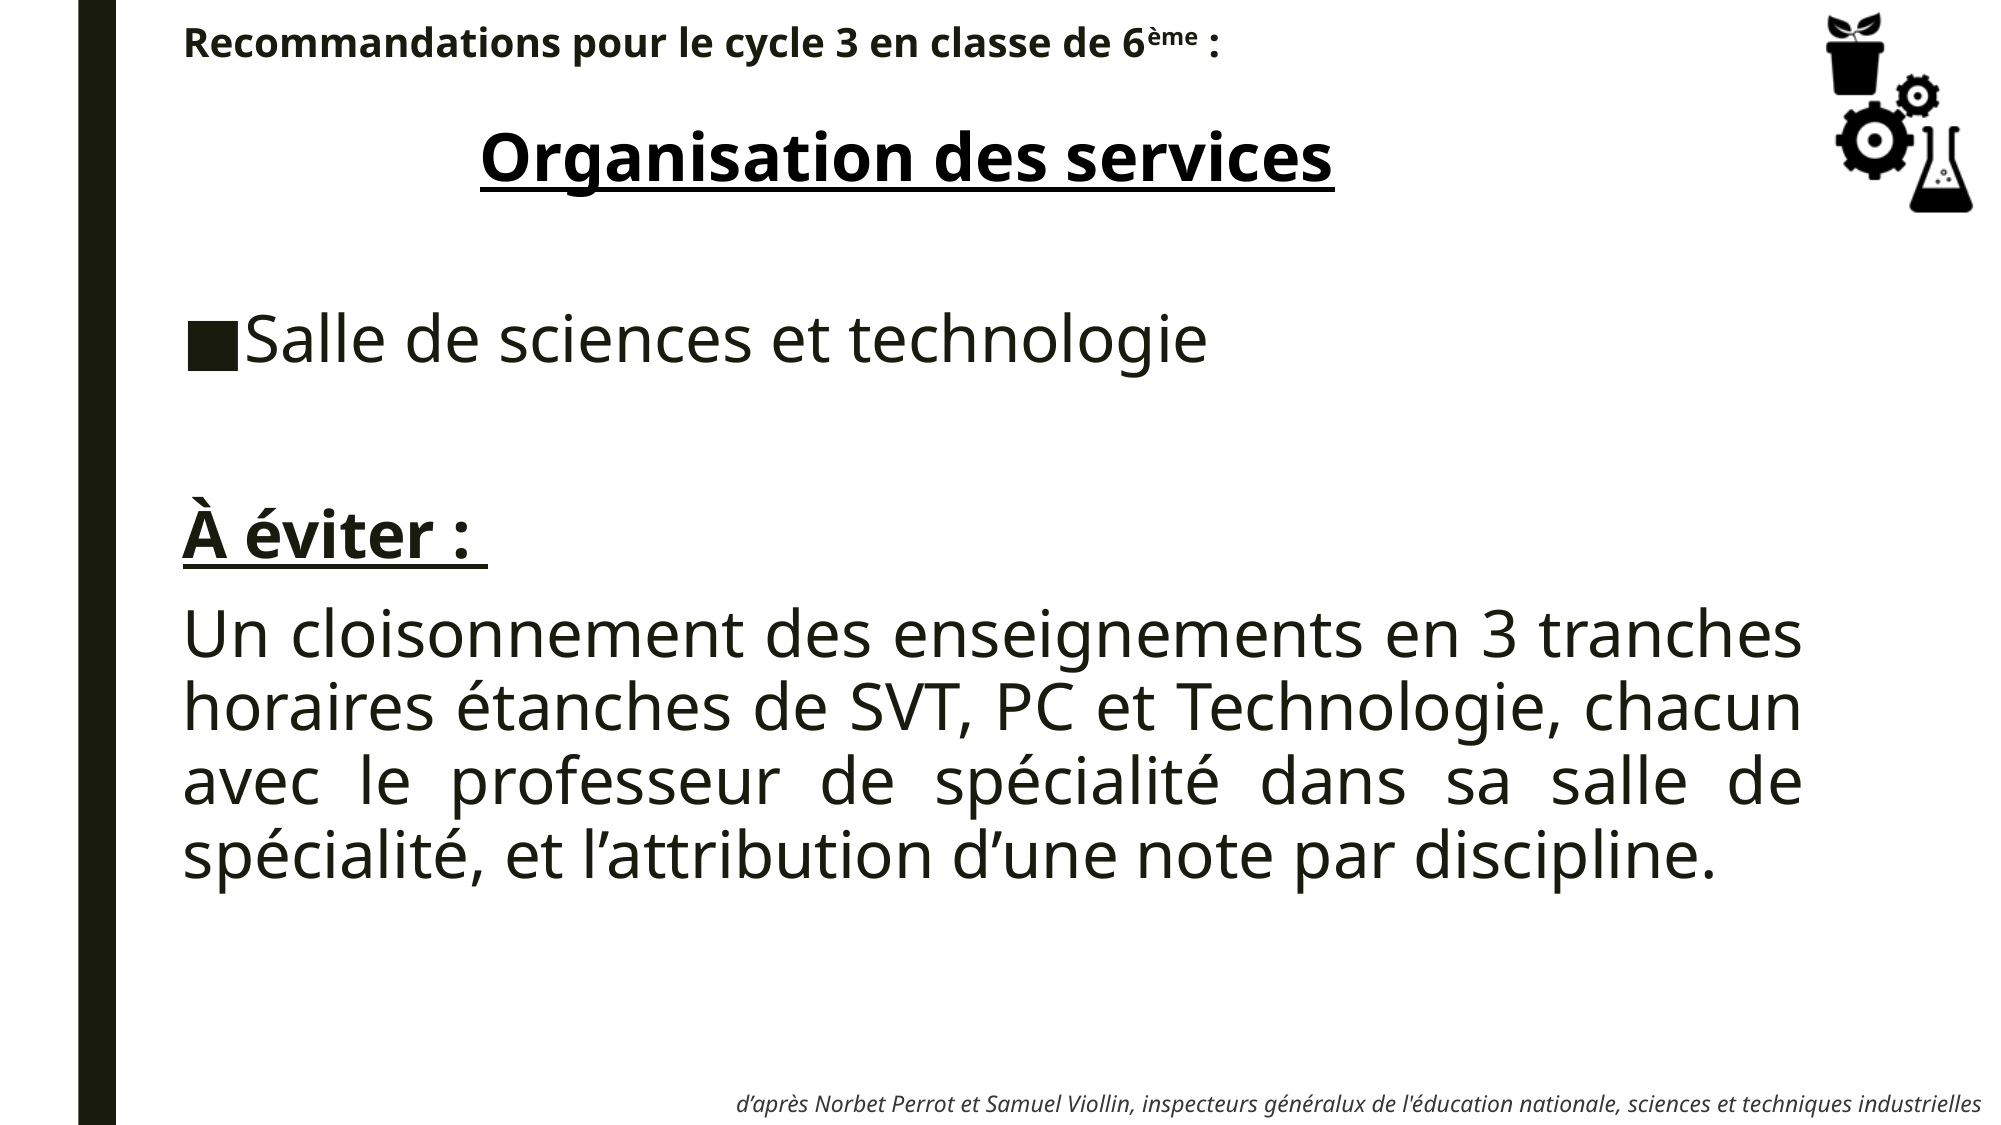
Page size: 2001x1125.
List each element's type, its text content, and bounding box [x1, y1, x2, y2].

list Salle de sciences et technologie À éviter : Un cloisonnement des enseignements en 3 tranches horaires étanches de SVT, PC et Technologie, chacun avec le professeur de spécialité dans sa salle de spécialité, et l’attribution d’une note par discipline. [167, 296, 1839, 963]
title Recommandations pour le cycle 3 en classe de 6ème : [167, 15, 1743, 167]
text_box d’après Norbet Perrot et Samuel Viollin, inspecteurs généralux de l'éducation nationale, sciences et techniques industrielles [721, 1082, 2000, 1125]
picture [1794, 0, 2000, 235]
text_box Organisation des services [464, 107, 1350, 203]
